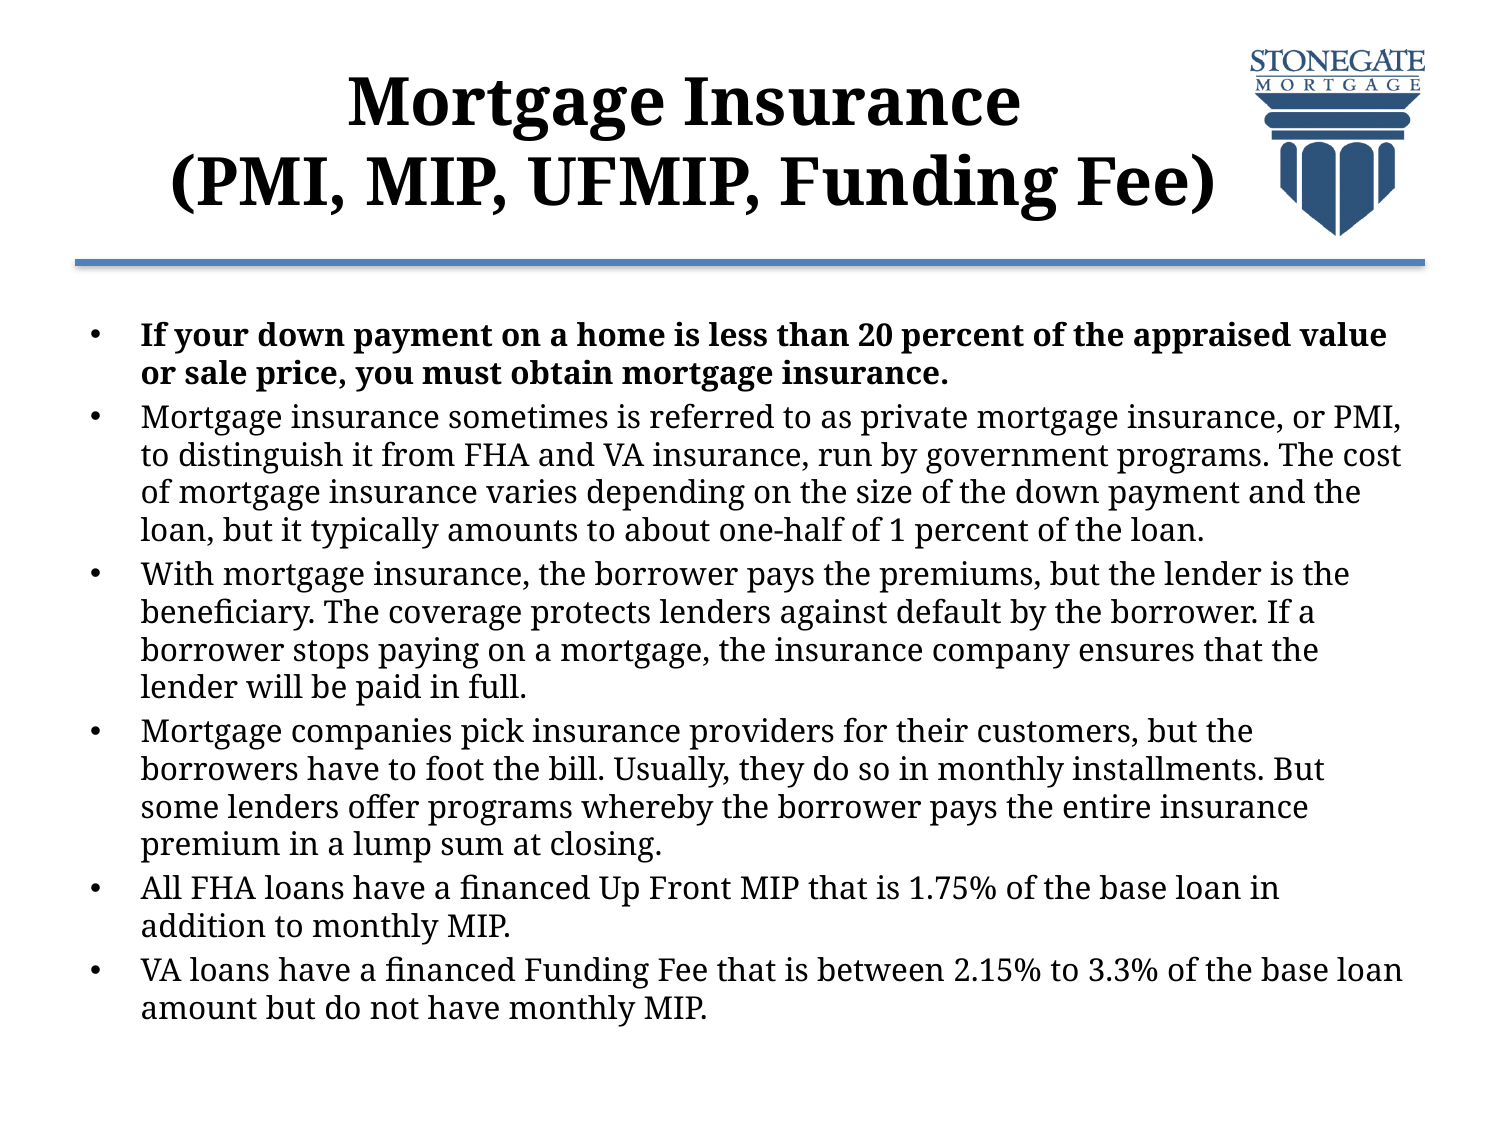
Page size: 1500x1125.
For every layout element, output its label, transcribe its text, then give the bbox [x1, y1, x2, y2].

picture [1250, 49, 1425, 236]
title Mortgage Insurance (PMI, MIP, UFMIP, Funding Fee) [74, 44, 1313, 233]
list If your down payment on a home is less than 20 percent of the appraised value or sale price, you must obtain mortgage insurance. Mortgage insurance sometimes is referred to as private mortgage insurance, or PMI, to distinguish it from FHA and VA insurance, run by government programs. The cost of mortgage insurance varies depending on the size of the down payment and the loan, but it typically amounts to about one-half of 1 percent of the loan. With mortgage insurance, the borrower pays the premiums, but the lender is the beneficiary. The coverage protects lenders against default by the borrower. If a borrower stops paying on a mortgage, the insurance company ensures that the lender will be paid in full. Mortgage companies pick insurance providers for their customers, but the borrowers have to foot the bill. Usually, they do so in monthly installments. But some lenders offer programs whereby the borrower pays the entire insurance premium in a lump sum at closing. All FHA loans have a financed Up Front MIP that is 1.75% of the base loan in addition to monthly MIP. VA loans have a financed Funding Fee that is between 2.15% to 3.3% of the base loan amount but do not have monthly MIP. [74, 307, 1426, 1051]
